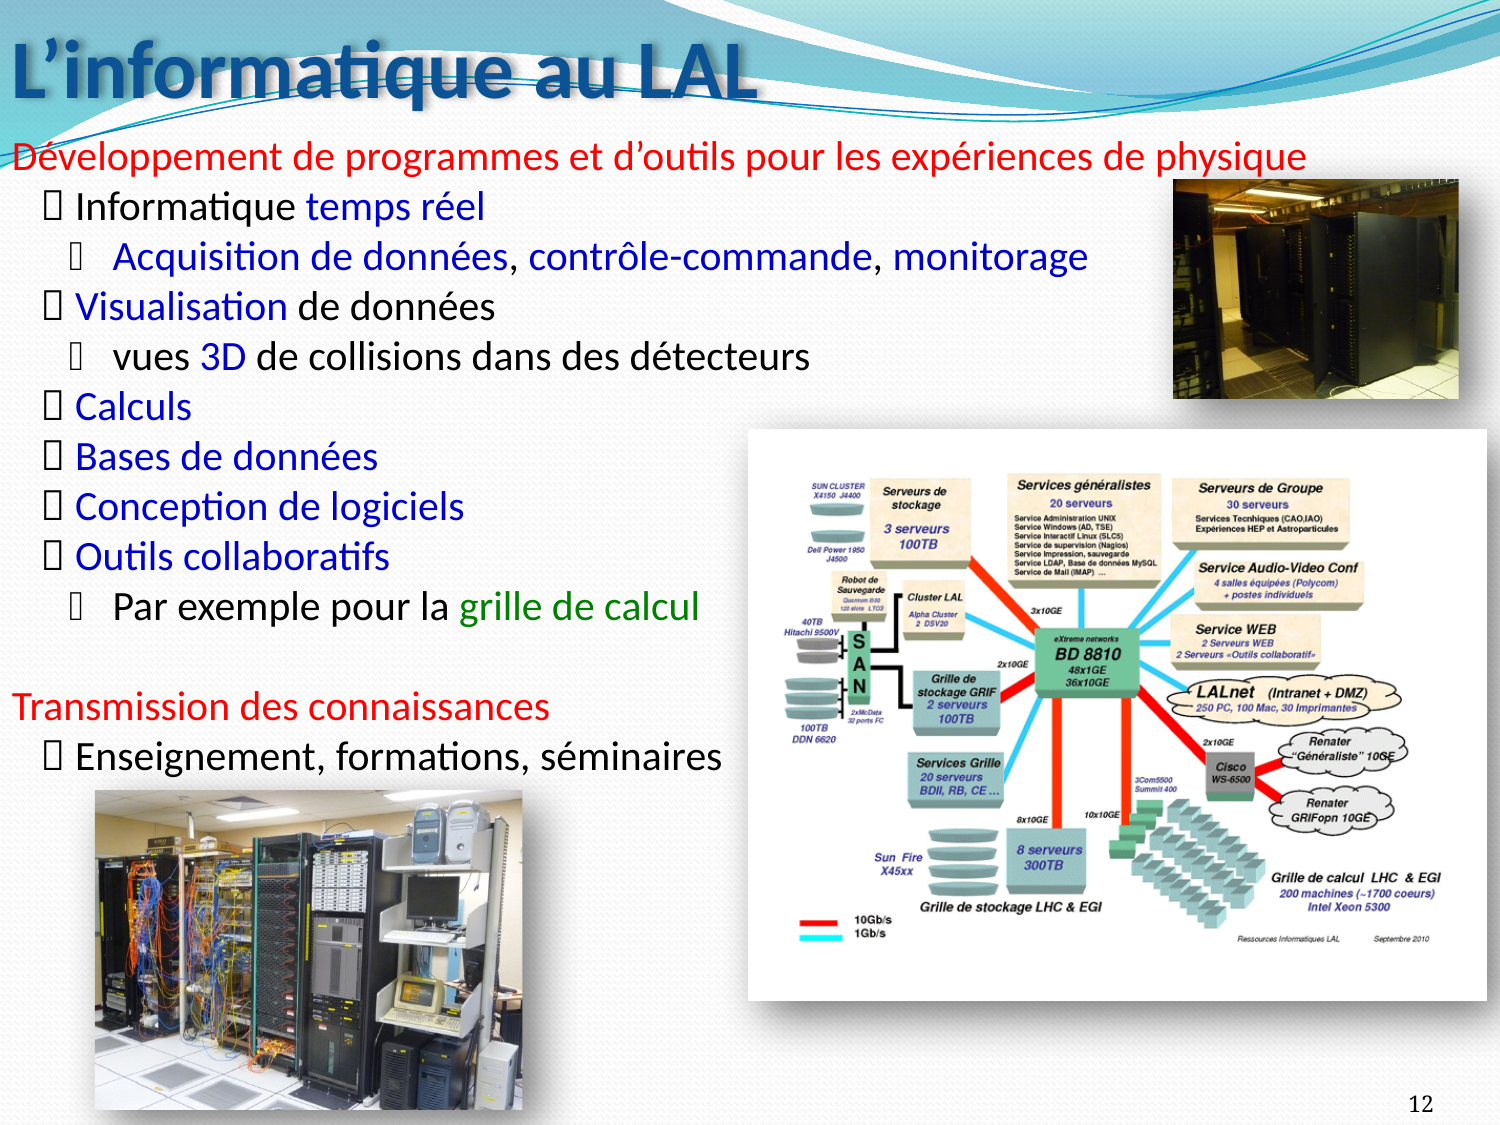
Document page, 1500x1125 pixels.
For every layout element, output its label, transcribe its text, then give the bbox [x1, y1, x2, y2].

picture [94, 790, 523, 1110]
picture [747, 429, 1487, 1001]
title L’informatique au LAL [11, 19, 1483, 116]
text_box Développement de programmes et d’outils pour les expériences de physique  Informatique temps réel  Acquisition de données, contrôle-commande, monitorage  Visualisation de données  vues 3D de collisions dans des détecteurs  Calculs  Bases de données  Conception de logiciels  Outils collaboratifs  Par exemple pour la grille de calcul Transmission des connaissances  Enseignement, formations, séminaires [0, 121, 1480, 787]
picture [1172, 178, 1459, 400]
